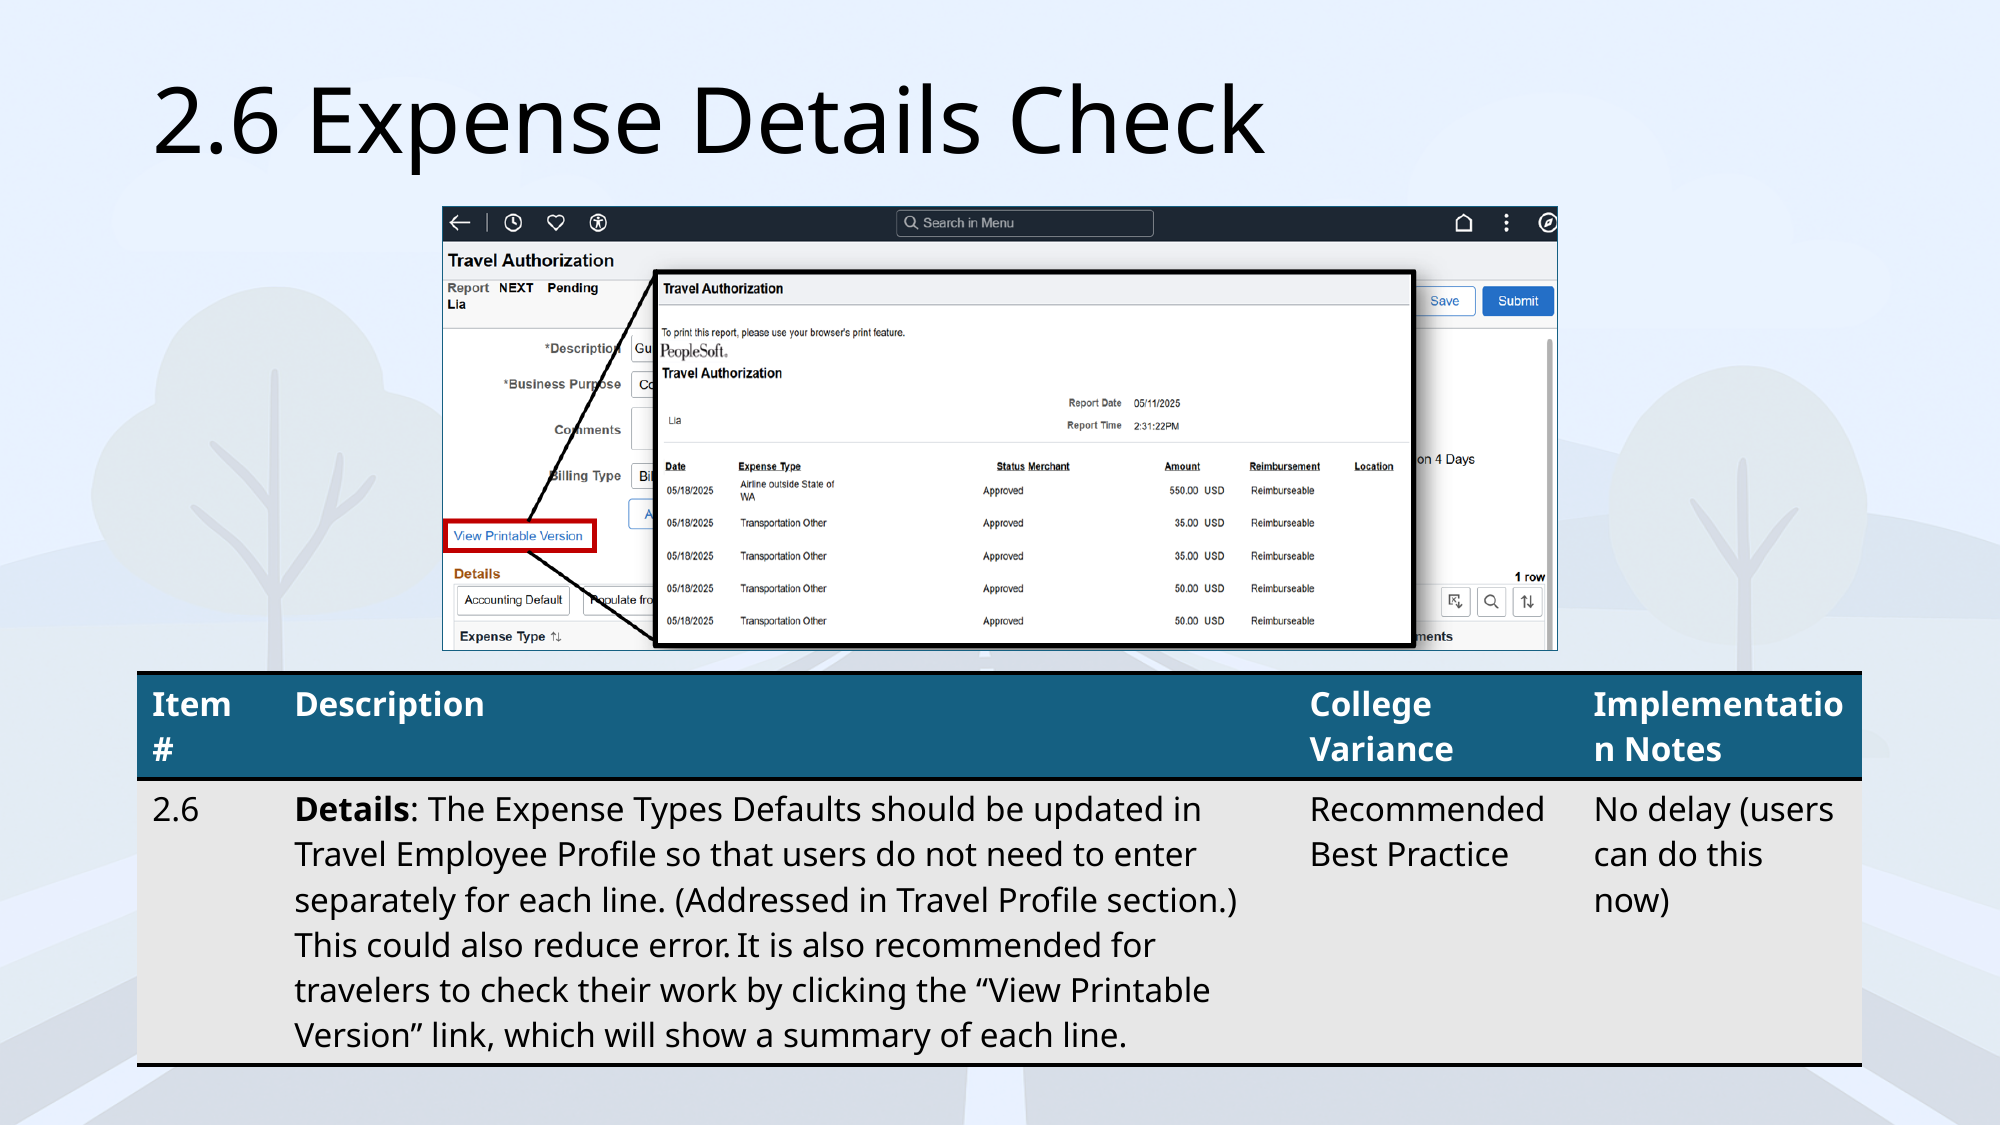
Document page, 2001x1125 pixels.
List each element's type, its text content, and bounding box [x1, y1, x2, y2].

table_header College Variance [1295, 675, 1578, 777]
table_header Implementation Notes [1578, 675, 1862, 777]
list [441, 205, 1559, 652]
table_cell 2.6 [137, 781, 279, 1063]
table_cell Details: The Expense Types Defaults should be updated in Travel Employee Profile so that users do not need to enter separately for each line. (Addressed in Travel Profile section.) This could also reduce error. It is also recommended for travelers to check their work by clicking the “View Printable Version” link, which will show a summary of each line. [279, 781, 1295, 1063]
title 2.6 Expense Details Check [137, 59, 1863, 189]
table_header Item # [137, 675, 279, 777]
table_header Description [279, 675, 1295, 777]
table_cell Recommended Best Practice [1295, 781, 1578, 1063]
table_cell No delay (users can do this now) [1578, 781, 1862, 1063]
